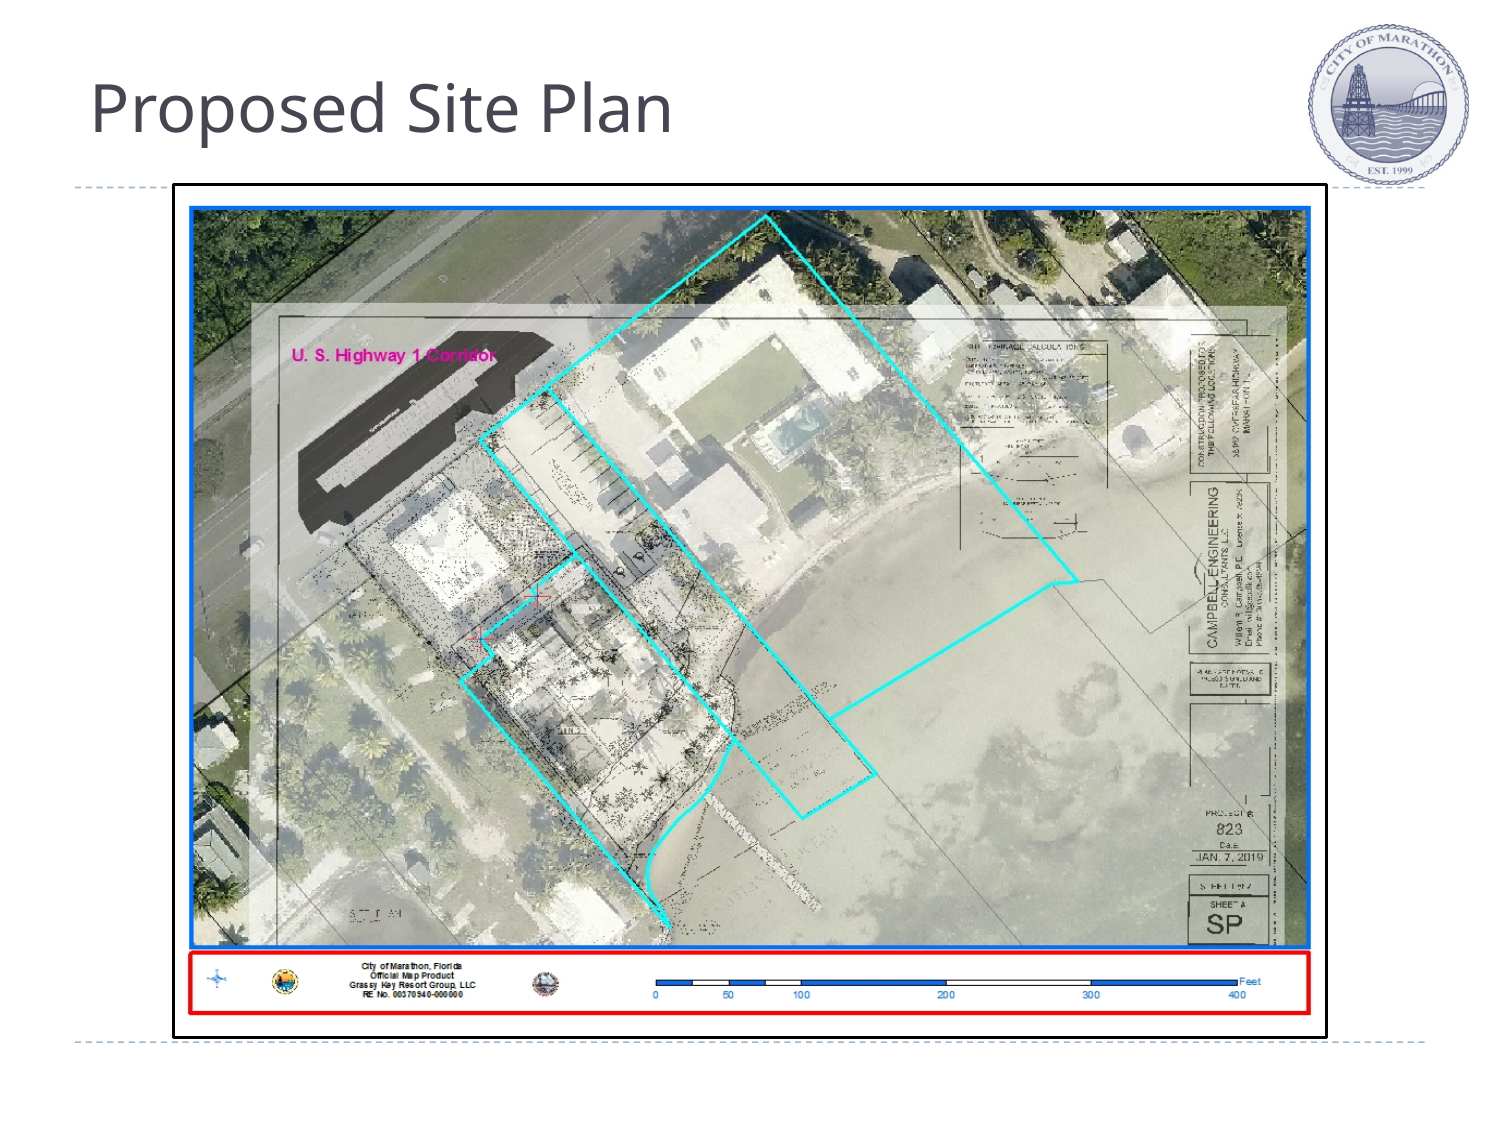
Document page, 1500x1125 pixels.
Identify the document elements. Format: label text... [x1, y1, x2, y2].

picture [174, 185, 1326, 1037]
title Proposed Site Plan [75, 24, 1425, 188]
